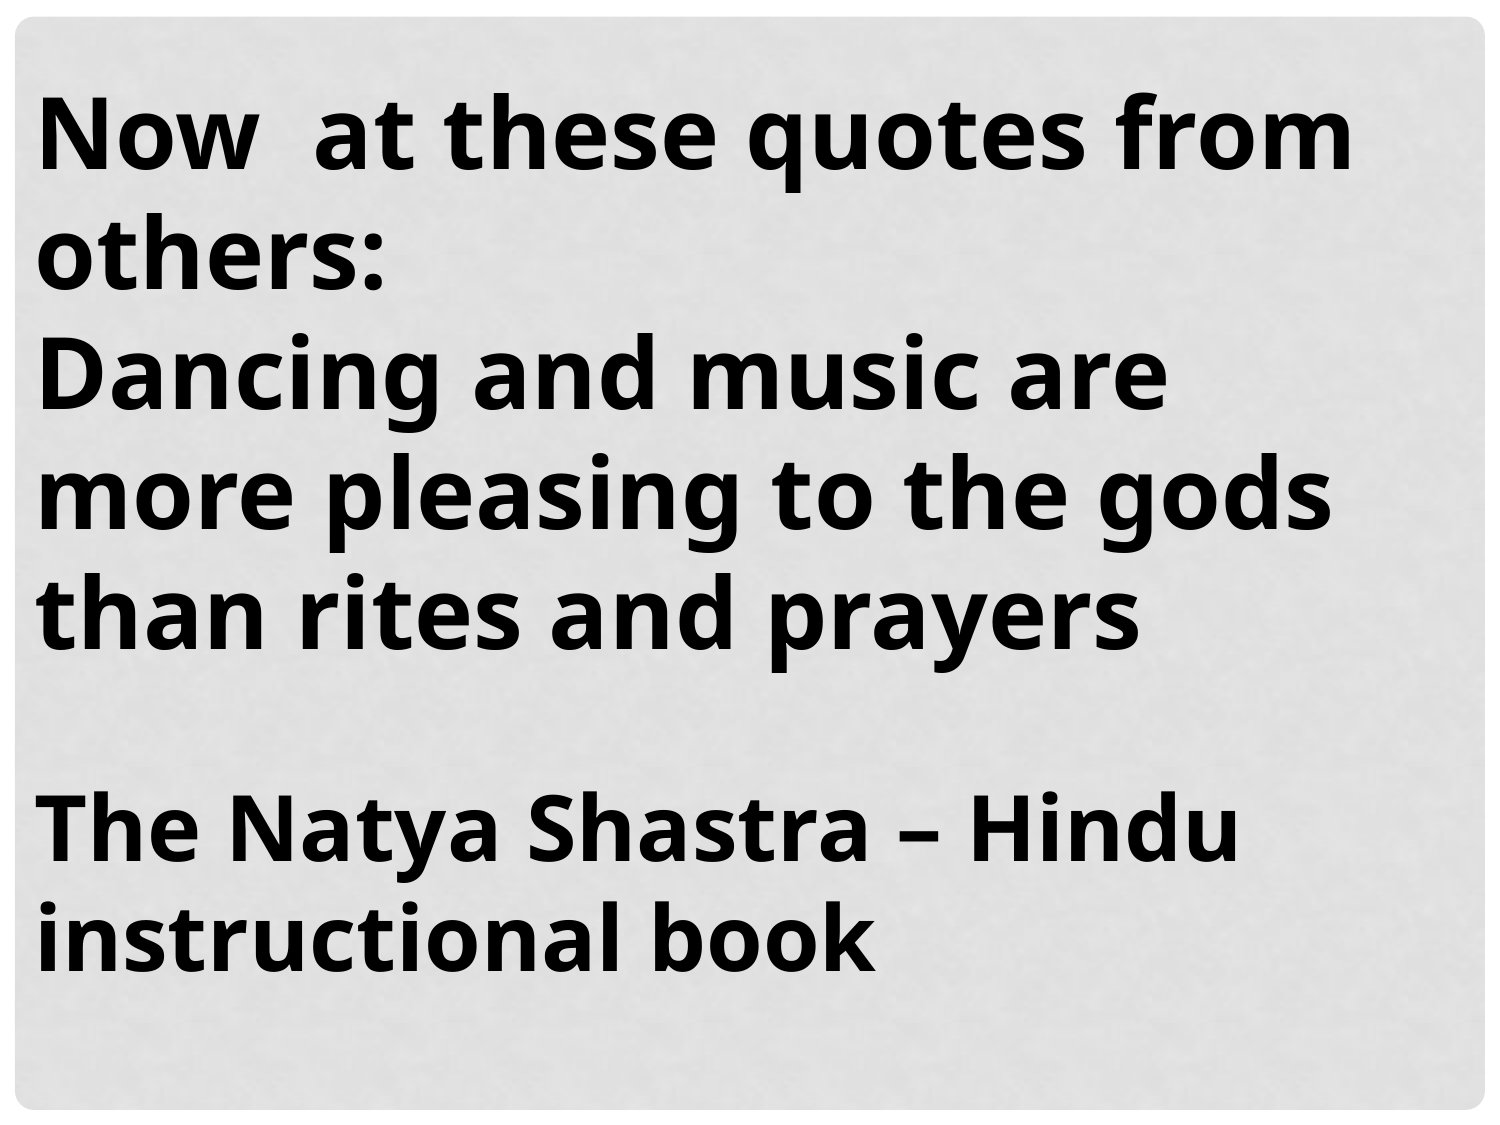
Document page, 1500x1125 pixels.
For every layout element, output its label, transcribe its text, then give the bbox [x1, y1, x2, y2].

text_box Now at these quotes from others: Dancing and music are more pleasing to the gods than rites and prayers The Natya Shastra – Hindu instructional book [19, 62, 1470, 997]
